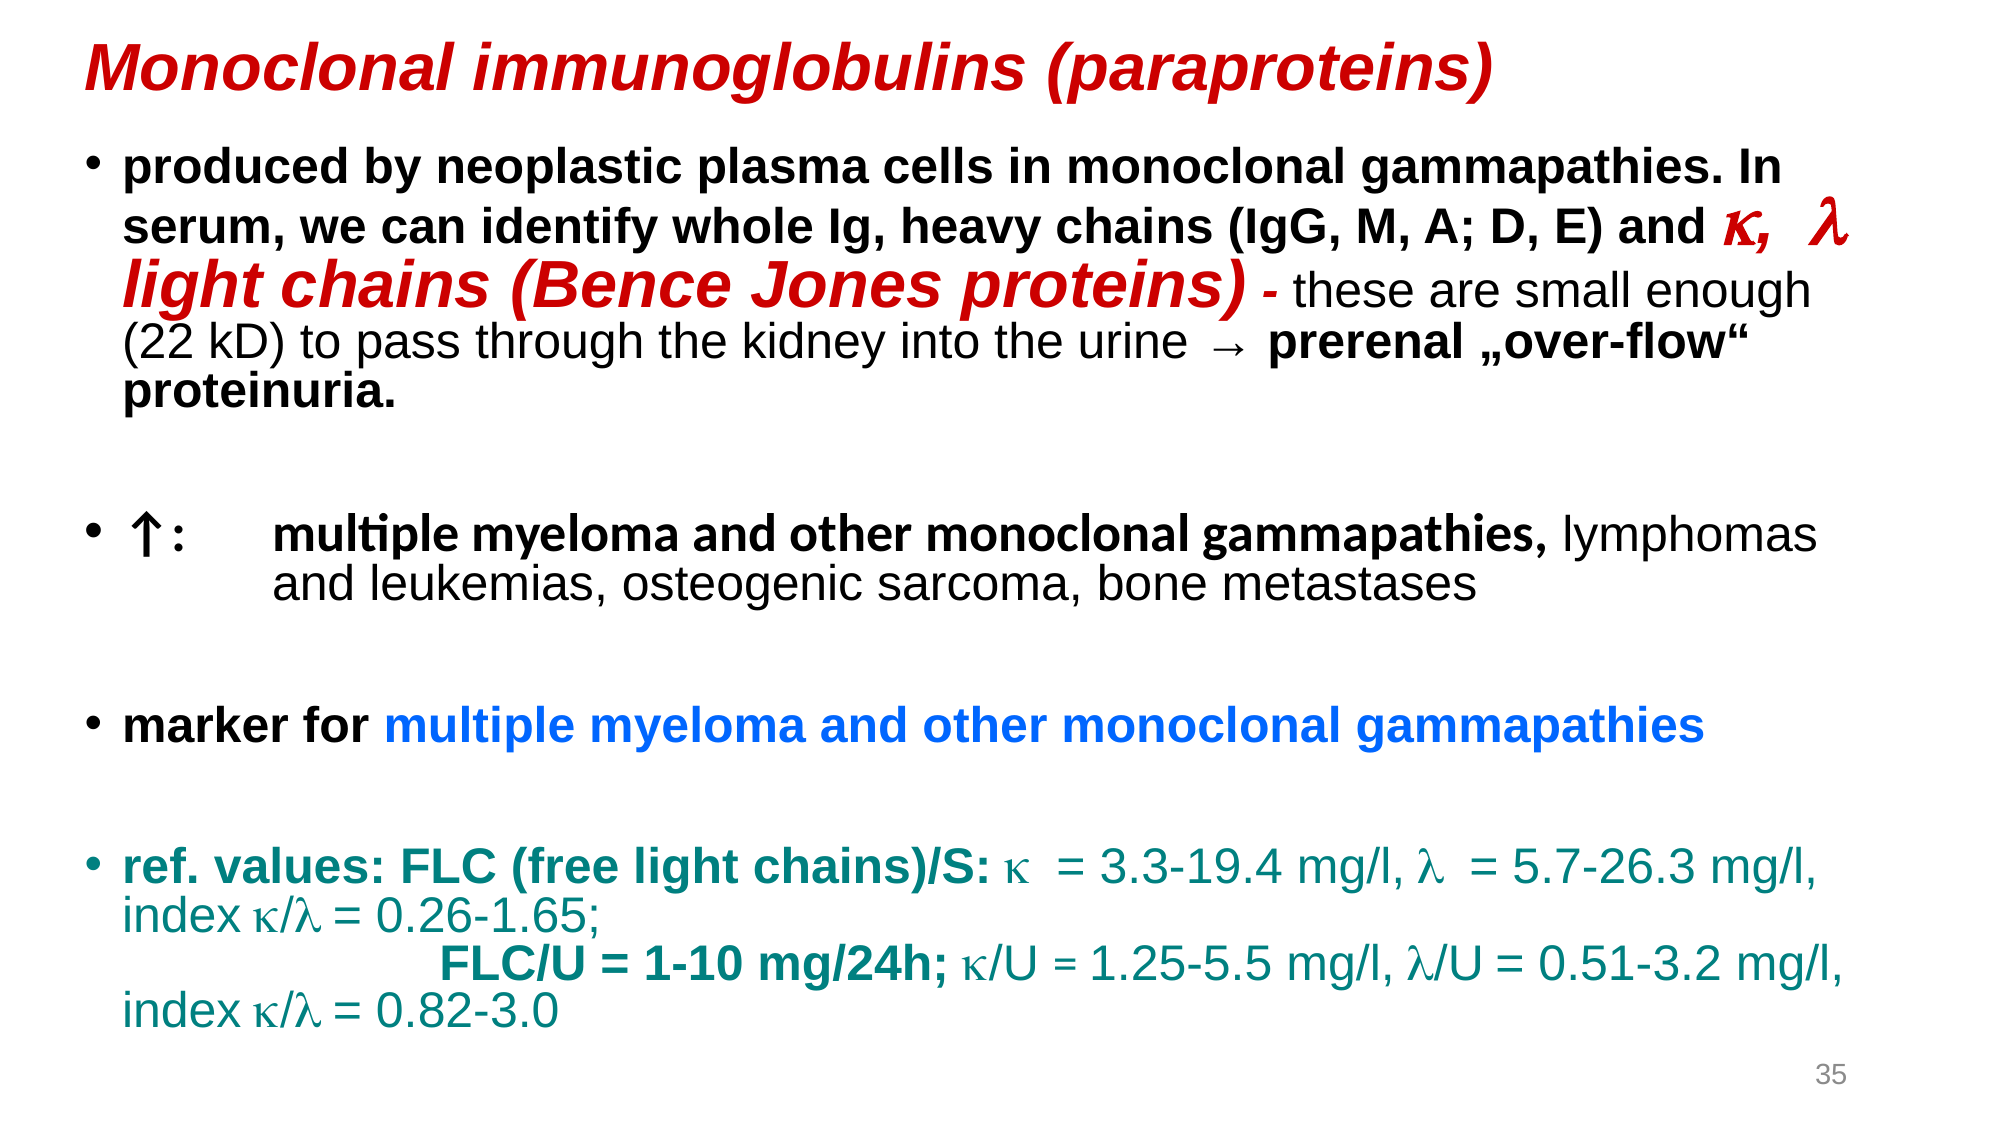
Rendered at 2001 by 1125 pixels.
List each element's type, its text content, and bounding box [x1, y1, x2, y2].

title Monoclonal immunoglobulins (paraproteins) [69, 0, 1750, 137]
list produced by neoplastic plasma cells in monoclonal gammapathies. In serum, we can identify whole Ig, heavy chains (IgG, M, A; D, E) and k, l light chains (Bence Jones proteins) - these are small enough (22 kD) to pass through the kidney into the urine → prerenal „over-flow“ proteinuria. ↑: multiple myeloma and other monoclonal gammapathies, lymphomas and leukemias, osteogenic sarcoma, bone metastases marker for multiple myeloma and other monoclonal gammapathies ref. values: FLC (free light chains)/S: k = 3.3-19.4 mg/l, l = 5.7-26.3 mg/l, index k/l = 0.26-1.65; FLC/U = 1-10 mg/24h; k/U = 1.25-5.5 mg/l, l/U = 0.51-3.2 mg/l, index k/l = 0.82-3.0 [69, 137, 1863, 1125]
